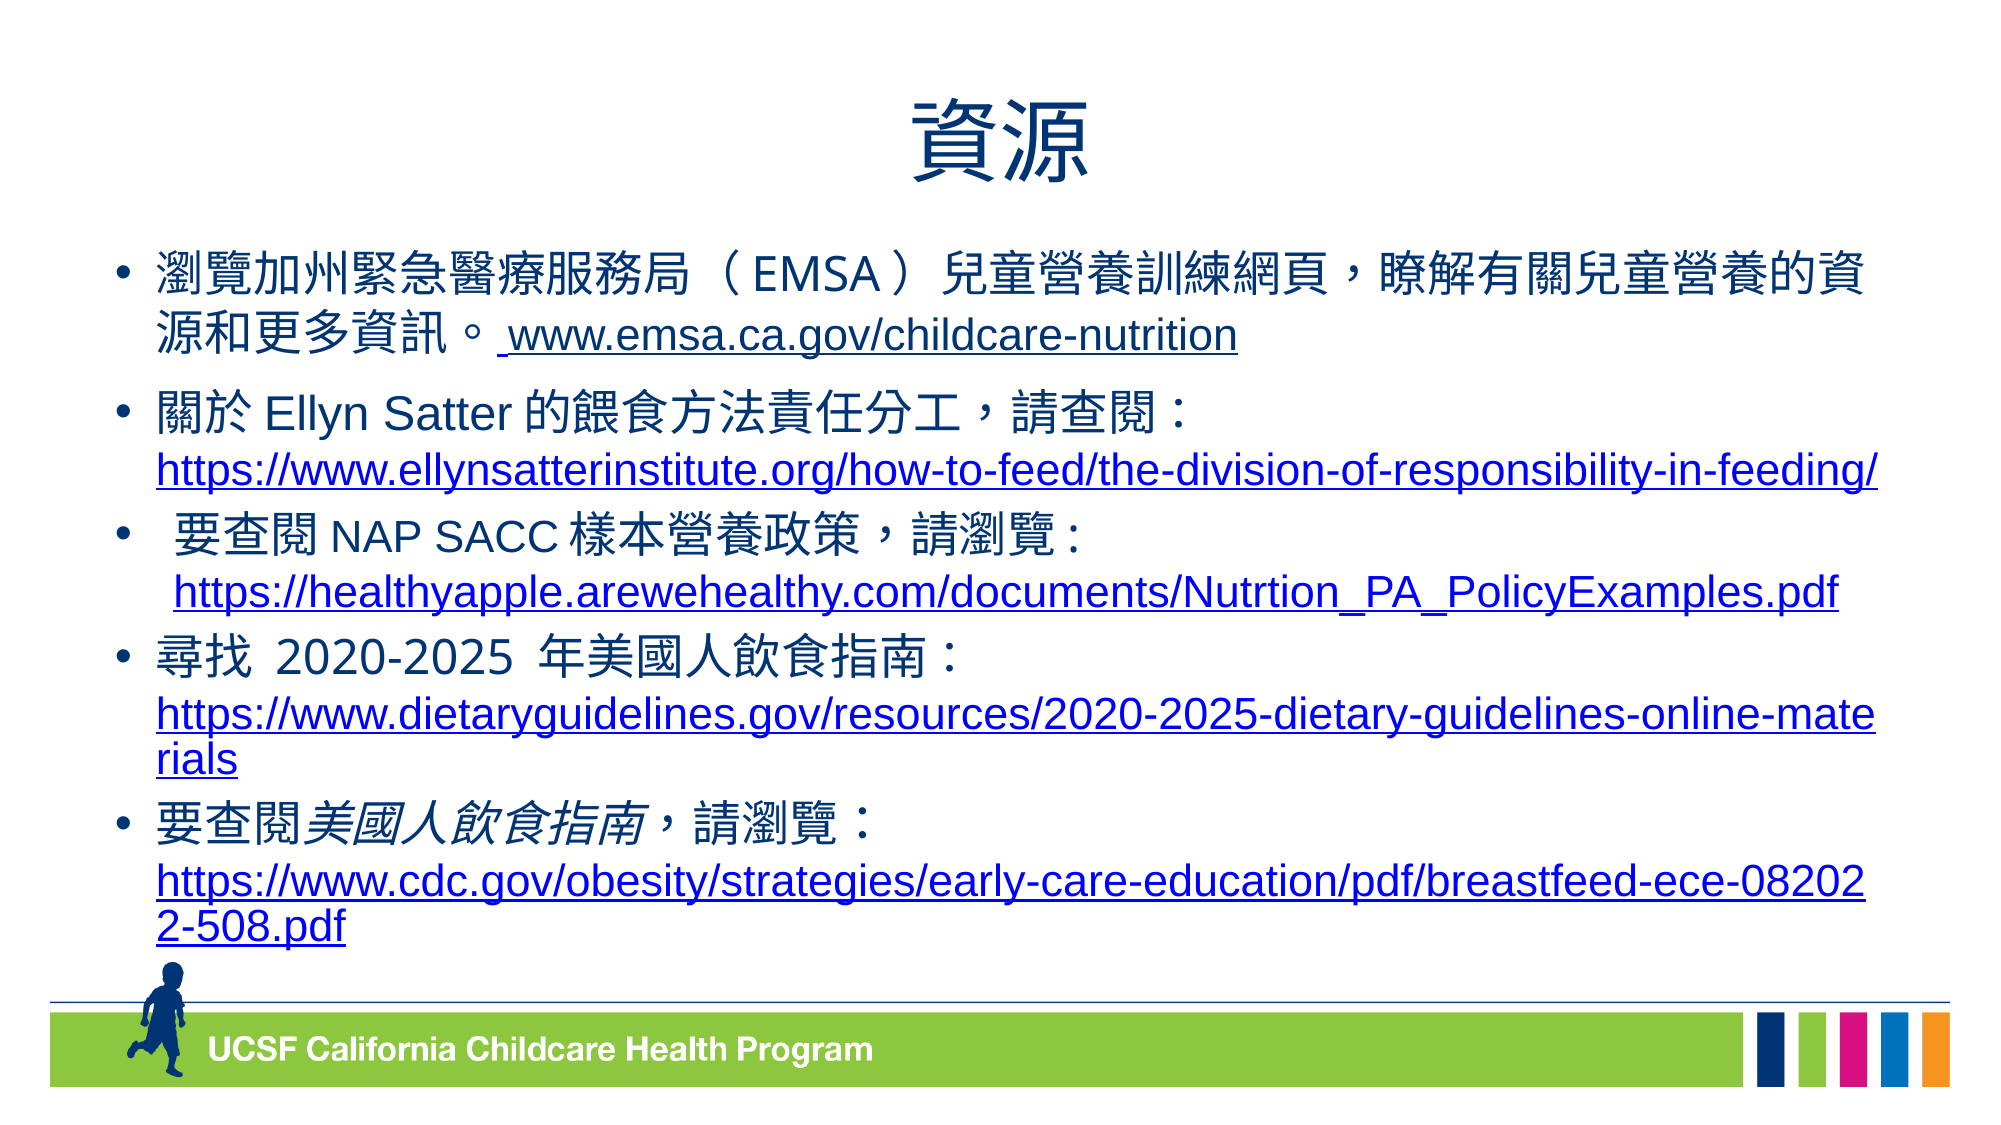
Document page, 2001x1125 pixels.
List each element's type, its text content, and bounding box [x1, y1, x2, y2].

picture [50, 962, 1950, 1087]
list 瀏覽加州緊急醫療服務局（EMSA）兒童營養訓練網頁，瞭解有關兒童營養的資源和更多資訊。 www.emsa.ca.gov/childcare-nutrition 關於Ellyn Satter的餵食方法責任分工，請查閱：https://www.ellynsatterinstitute.org/how-to-feed/the-division-of-responsibility-in-feeding/ 要查閱NAP SACC樣本營養政策，請瀏覽: https://healthyapple.arewehealthy.com/documents/Nutrtion_PA_PolicyExamples.pdf 尋找 2020-2025 年美國人飲食指南：https://www.dietaryguidelines.gov/resources/2020-2025-dietary-guidelines-online-materials 要查閱美國人飲食指南，請瀏覽：https://www.cdc.gov/obesity/strategies/early-care-education/pdf/breastfeed-ece-082022-508.pdf [99, 235, 1900, 978]
title 資源 [99, 45, 1900, 233]
